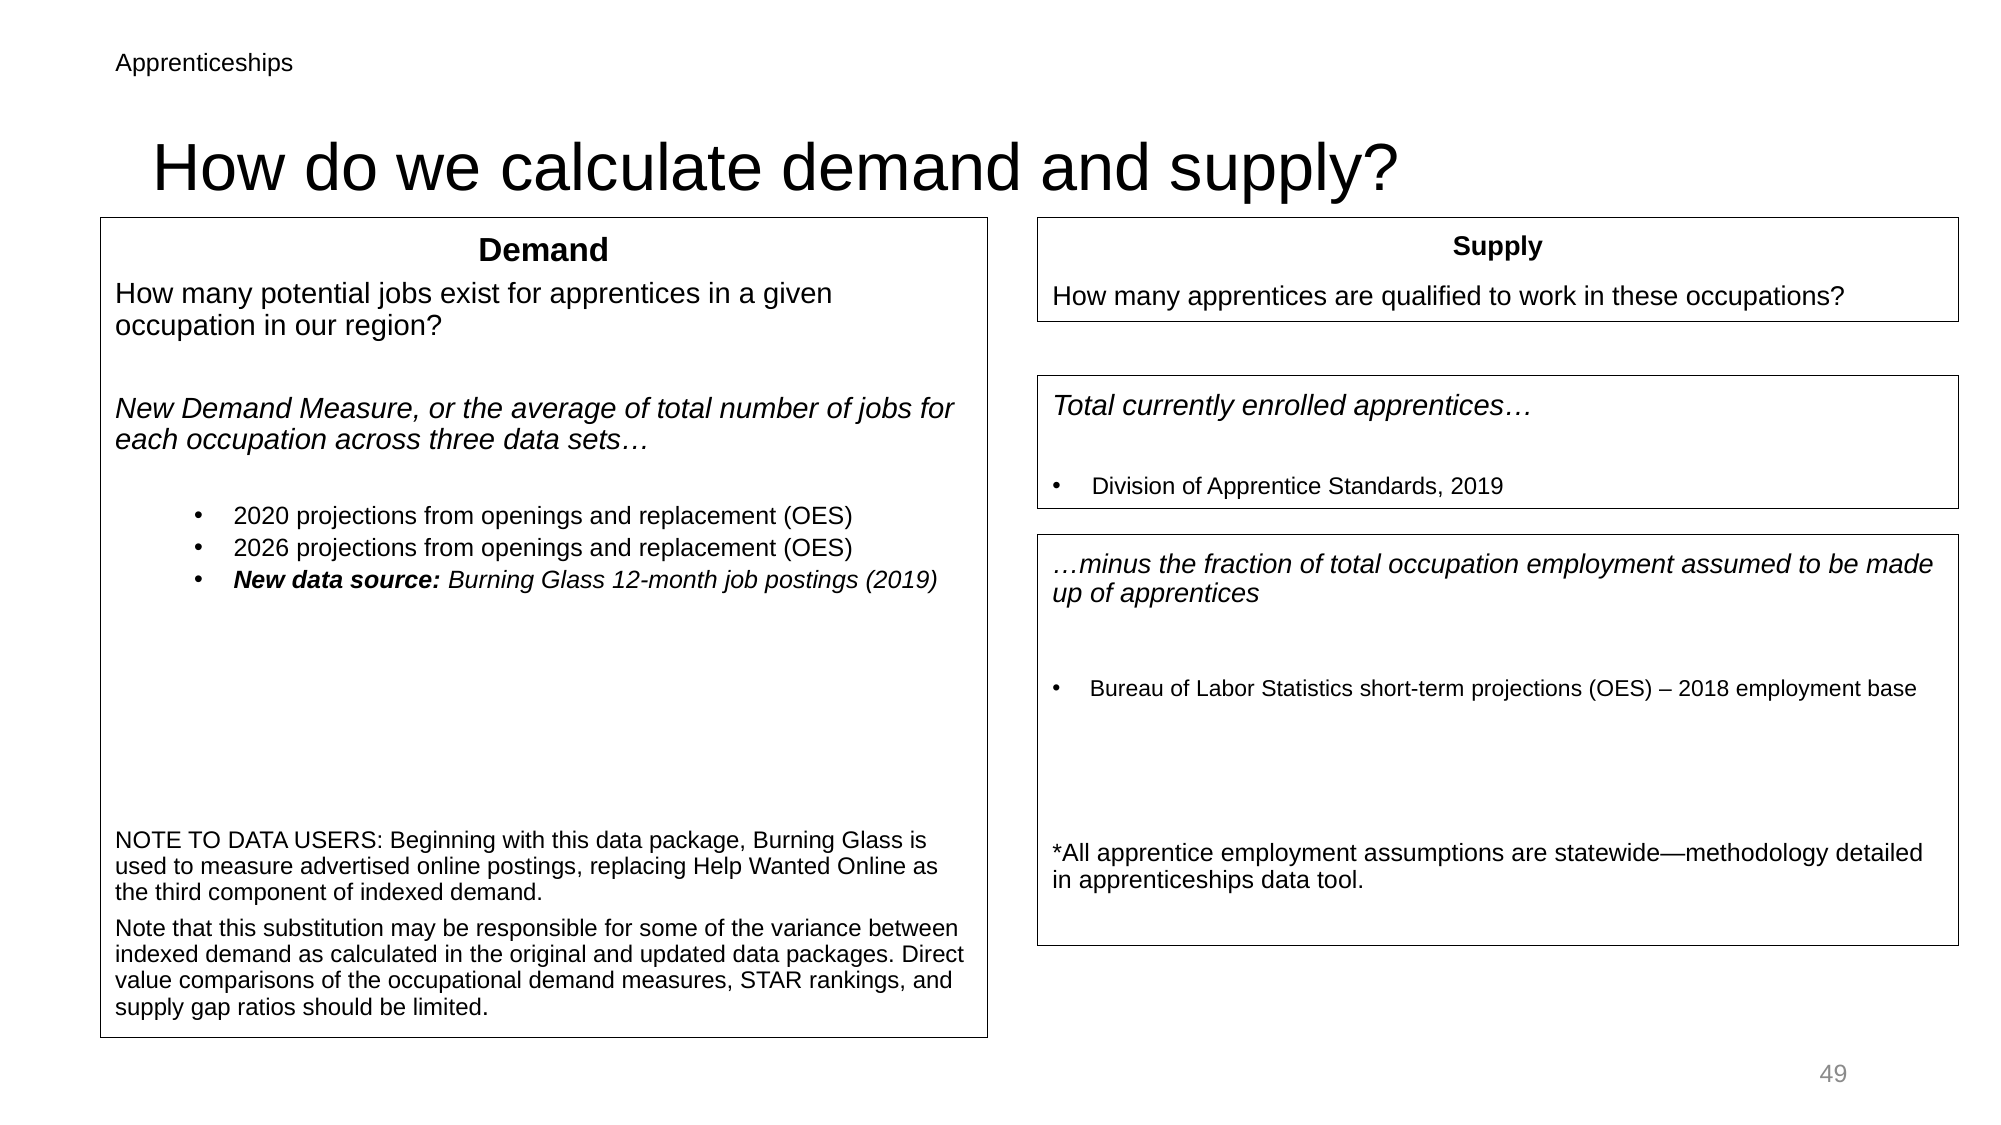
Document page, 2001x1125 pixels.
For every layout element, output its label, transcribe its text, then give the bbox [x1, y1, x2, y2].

text_box Apprenticeships [100, 39, 309, 85]
text_box Supply How many apprentices are qualified to work in these occupations? [1037, 217, 1959, 322]
slide_number 49 [1412, 1042, 1863, 1103]
title How do we calculate demand and supply? [137, 59, 1863, 278]
list Total currently enrolled apprentices… Division of Apprentice Standards, 2019 [1037, 375, 1959, 509]
list Demand How many potential jobs exist for apprentices in a given occupation in our region? New Demand Measure, or the average of total number of jobs for each occupation across three data sets… 2020 projections from openings and replacement (OES) 2026 projections from openings and replacement (OES) New data source: Burning Glass 12-month job postings (2019) NOTE TO DATA USERS: Beginning with this data package, Burning Glass is used to measure advertised online postings, replacing Help Wanted Online as the third component of indexed demand. Note that this substitution may be responsible for some of the variance between indexed demand as calculated in the original and updated data packages. Direct value comparisons of the occupational demand measures, STAR rankings, and supply gap ratios should be limited. [100, 217, 988, 1038]
